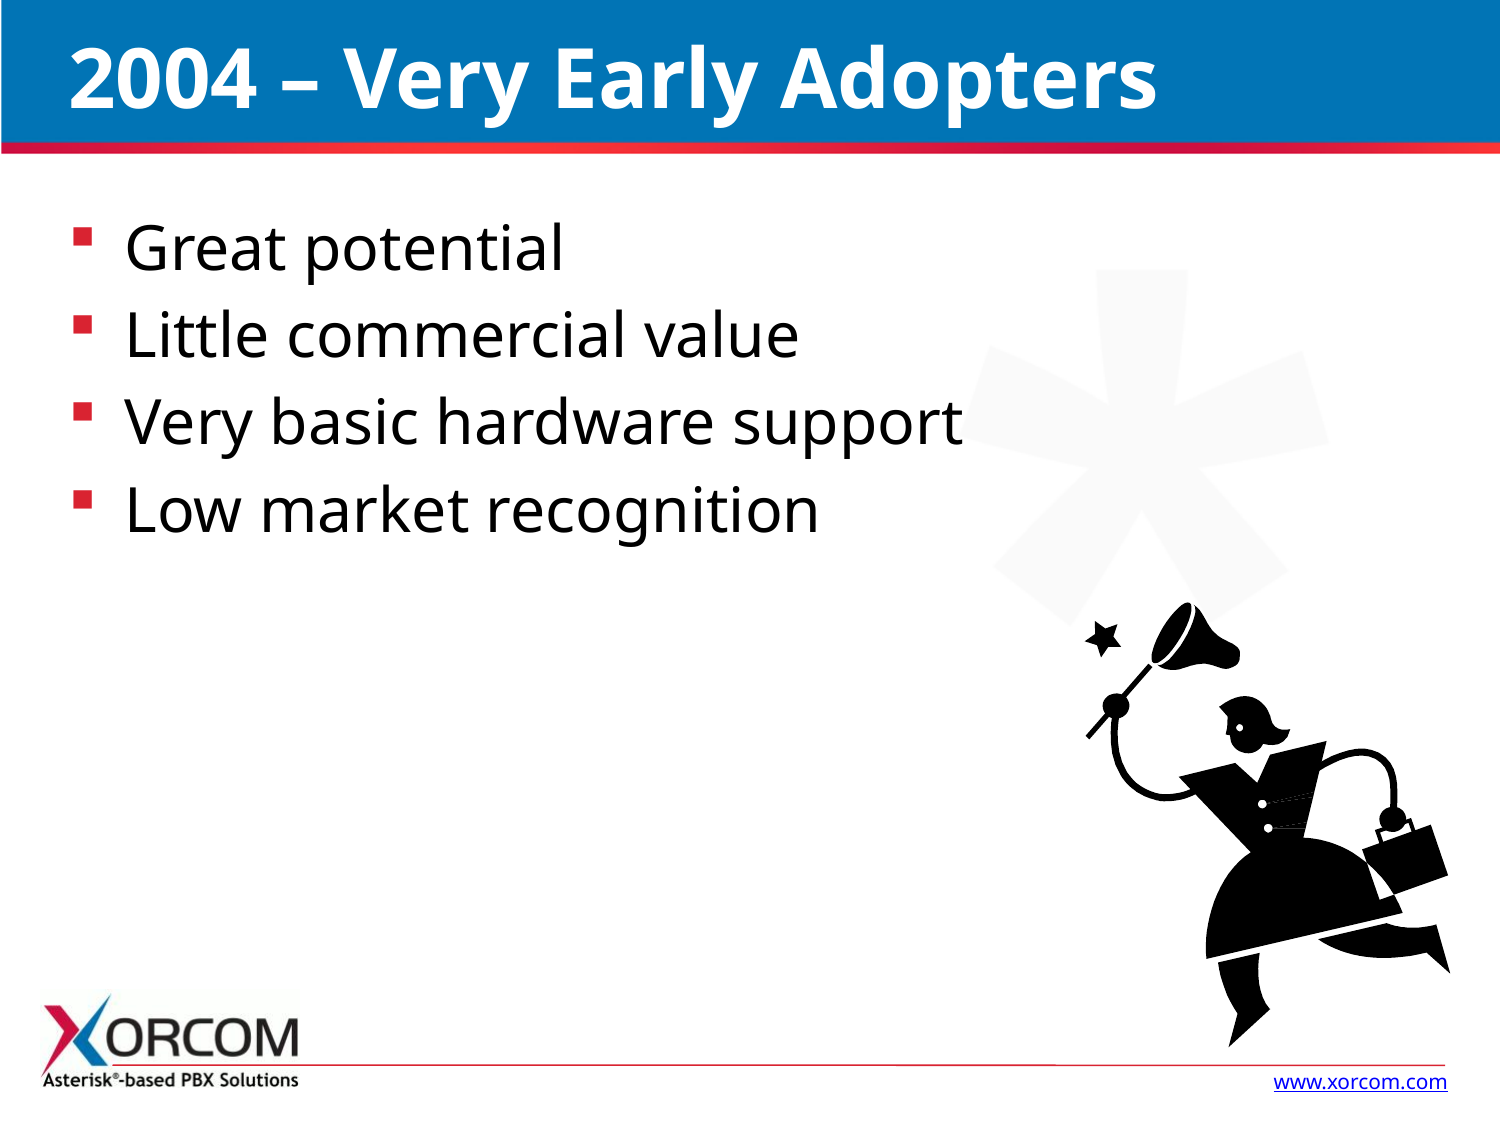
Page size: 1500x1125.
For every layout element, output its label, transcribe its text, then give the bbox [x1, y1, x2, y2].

picture [0, 0, 1500, 1048]
list Great potential Little commercial value Very basic hardware support Low market recognition [53, 199, 1451, 938]
title 2004 – Very Early Adopters [53, 24, 1463, 125]
picture [40, 989, 300, 1088]
